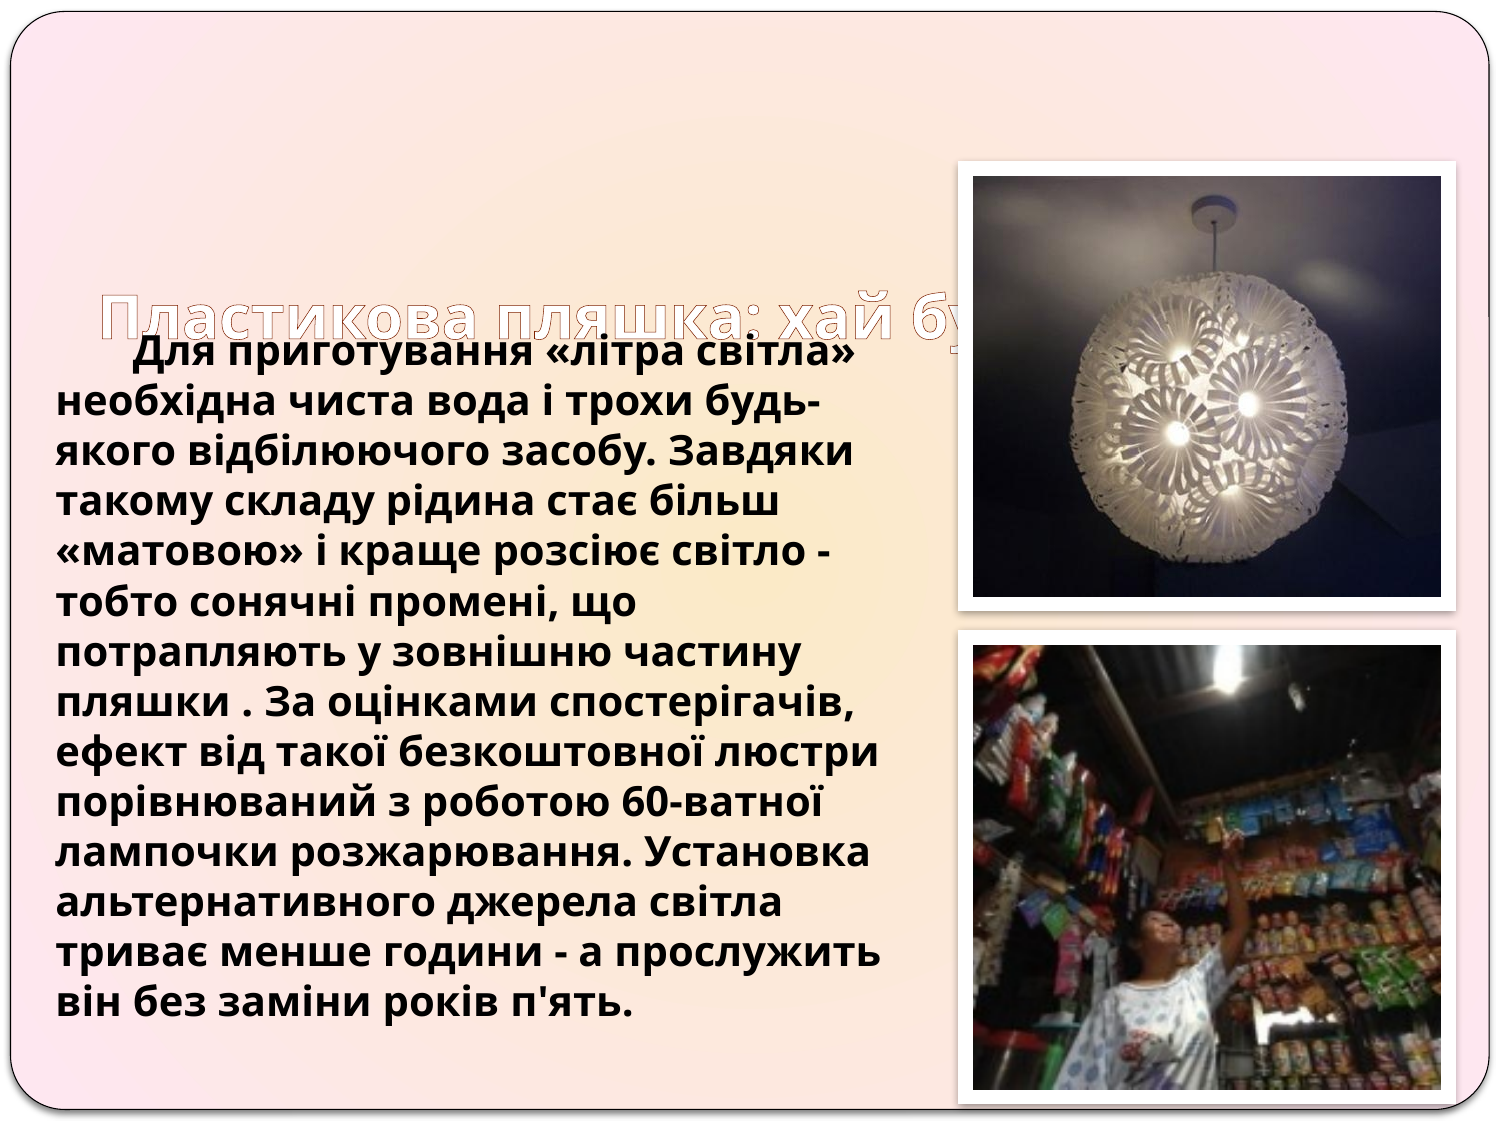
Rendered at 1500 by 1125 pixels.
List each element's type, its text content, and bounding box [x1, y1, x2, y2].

title Пластикова пляшка: хай буде світло! [82, 222, 953, 411]
text_box [25, 0, 76, 27]
picture [972, 644, 1442, 1091]
picture [972, 175, 1442, 598]
list Для приготування «літра світла» необхідна чиста вода і трохи будь-якого відбілюючого засобу. Завдяки такому складу рідина стає більш «матовою» і краще розсіює світло - тобто сонячні промені, що потрапляють у зовнішню частину пляшки . За оцінками спостерігачів, ефект від такої безкоштовної люстри порівнюваний з роботою 60-ватної лампочки розжарювання. Установка альтернативного джерела світла триває менше години - а прослужить він без заміни років п'ять. [0, 316, 910, 1125]
